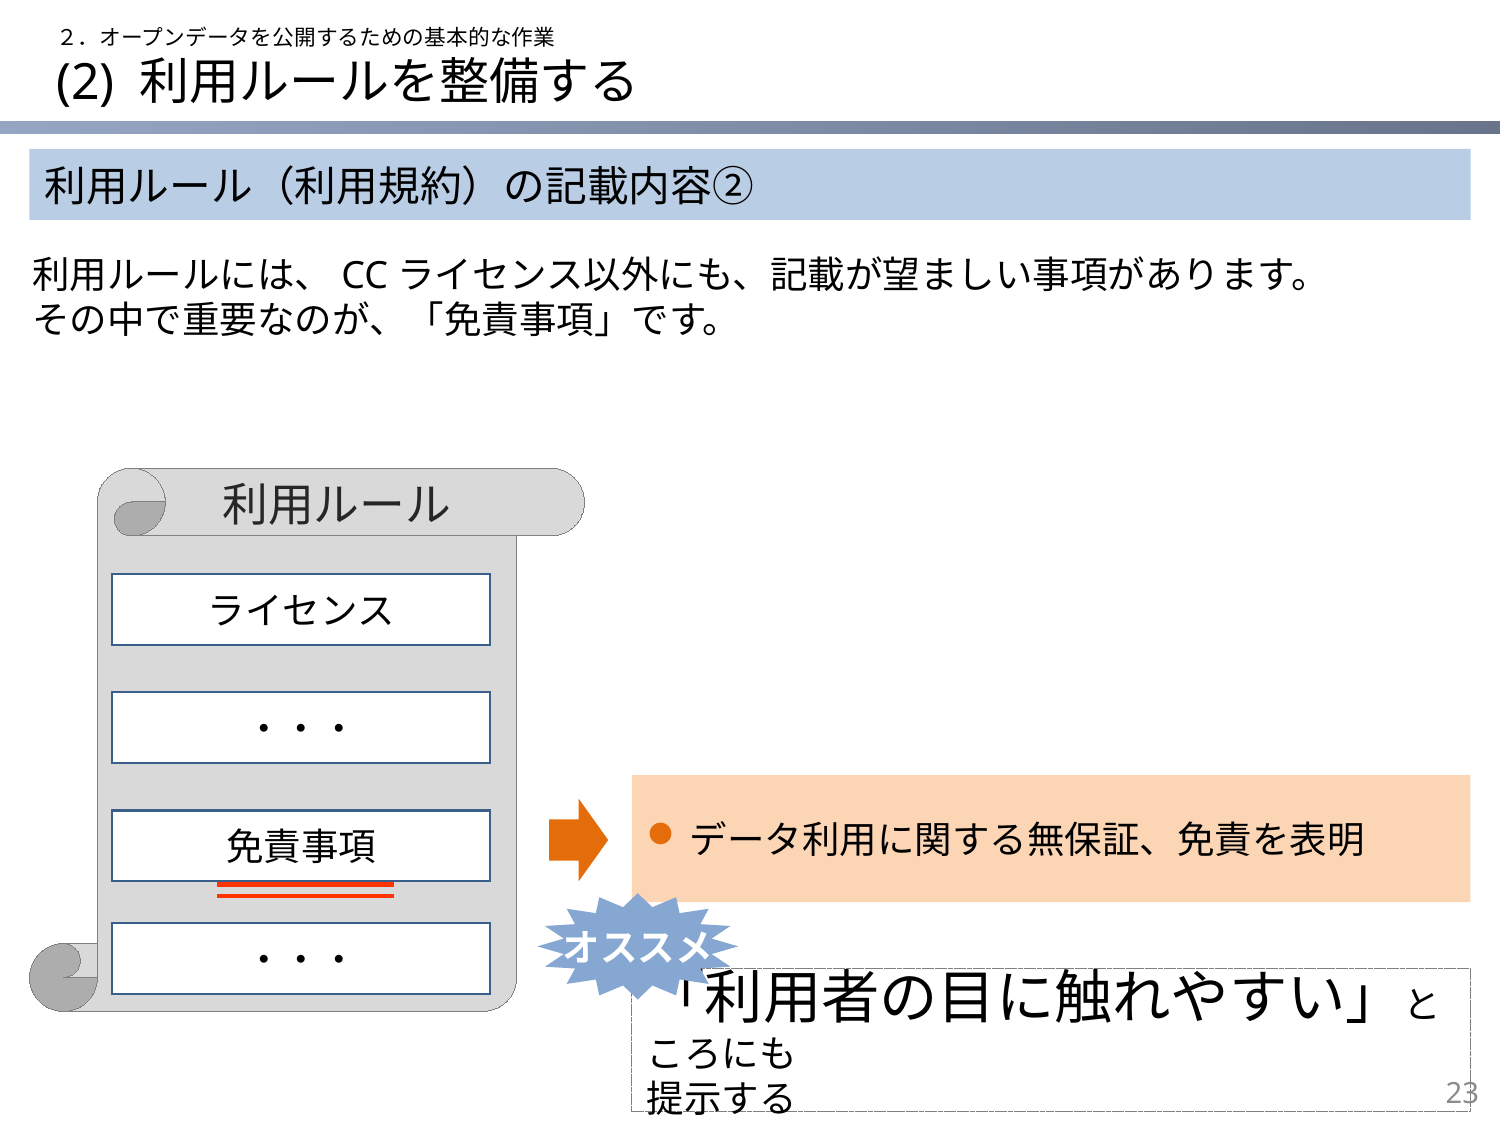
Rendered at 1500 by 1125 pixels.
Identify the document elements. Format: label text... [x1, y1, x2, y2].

title (2) 利用ルールを整備する [41, 58, 1459, 119]
text_box 利用ルール [100, 467, 573, 539]
text_box ・・・ [111, 922, 491, 995]
text_box [29, 488, 517, 1012]
text_box [548, 795, 610, 885]
text_box ２．オープンデータを公開するための基本的な作業 [41, 19, 1471, 58]
text_box ライセンス [111, 573, 491, 646]
text_box 利用ルールには、CCライセンス以外にも、記載が望ましい事項があります。 その中で重要なのが、「免責事項」です。 [17, 243, 1459, 362]
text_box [217, 884, 395, 897]
slide_number 22 [1411, 1070, 1495, 1118]
text_box 利用ルール（利用規約）の記載内容② [28, 148, 1472, 221]
text_box 免責事項 [111, 809, 491, 882]
text_box 「利用者の目に触れやすい」ところにも 提示する [631, 968, 1471, 1112]
text_box オススメ [533, 891, 742, 1001]
text_box ・・・ [111, 691, 491, 764]
text_box [573, 476, 585, 528]
text_box データ利用に関する無保証、免責を表明 [631, 774, 1472, 903]
